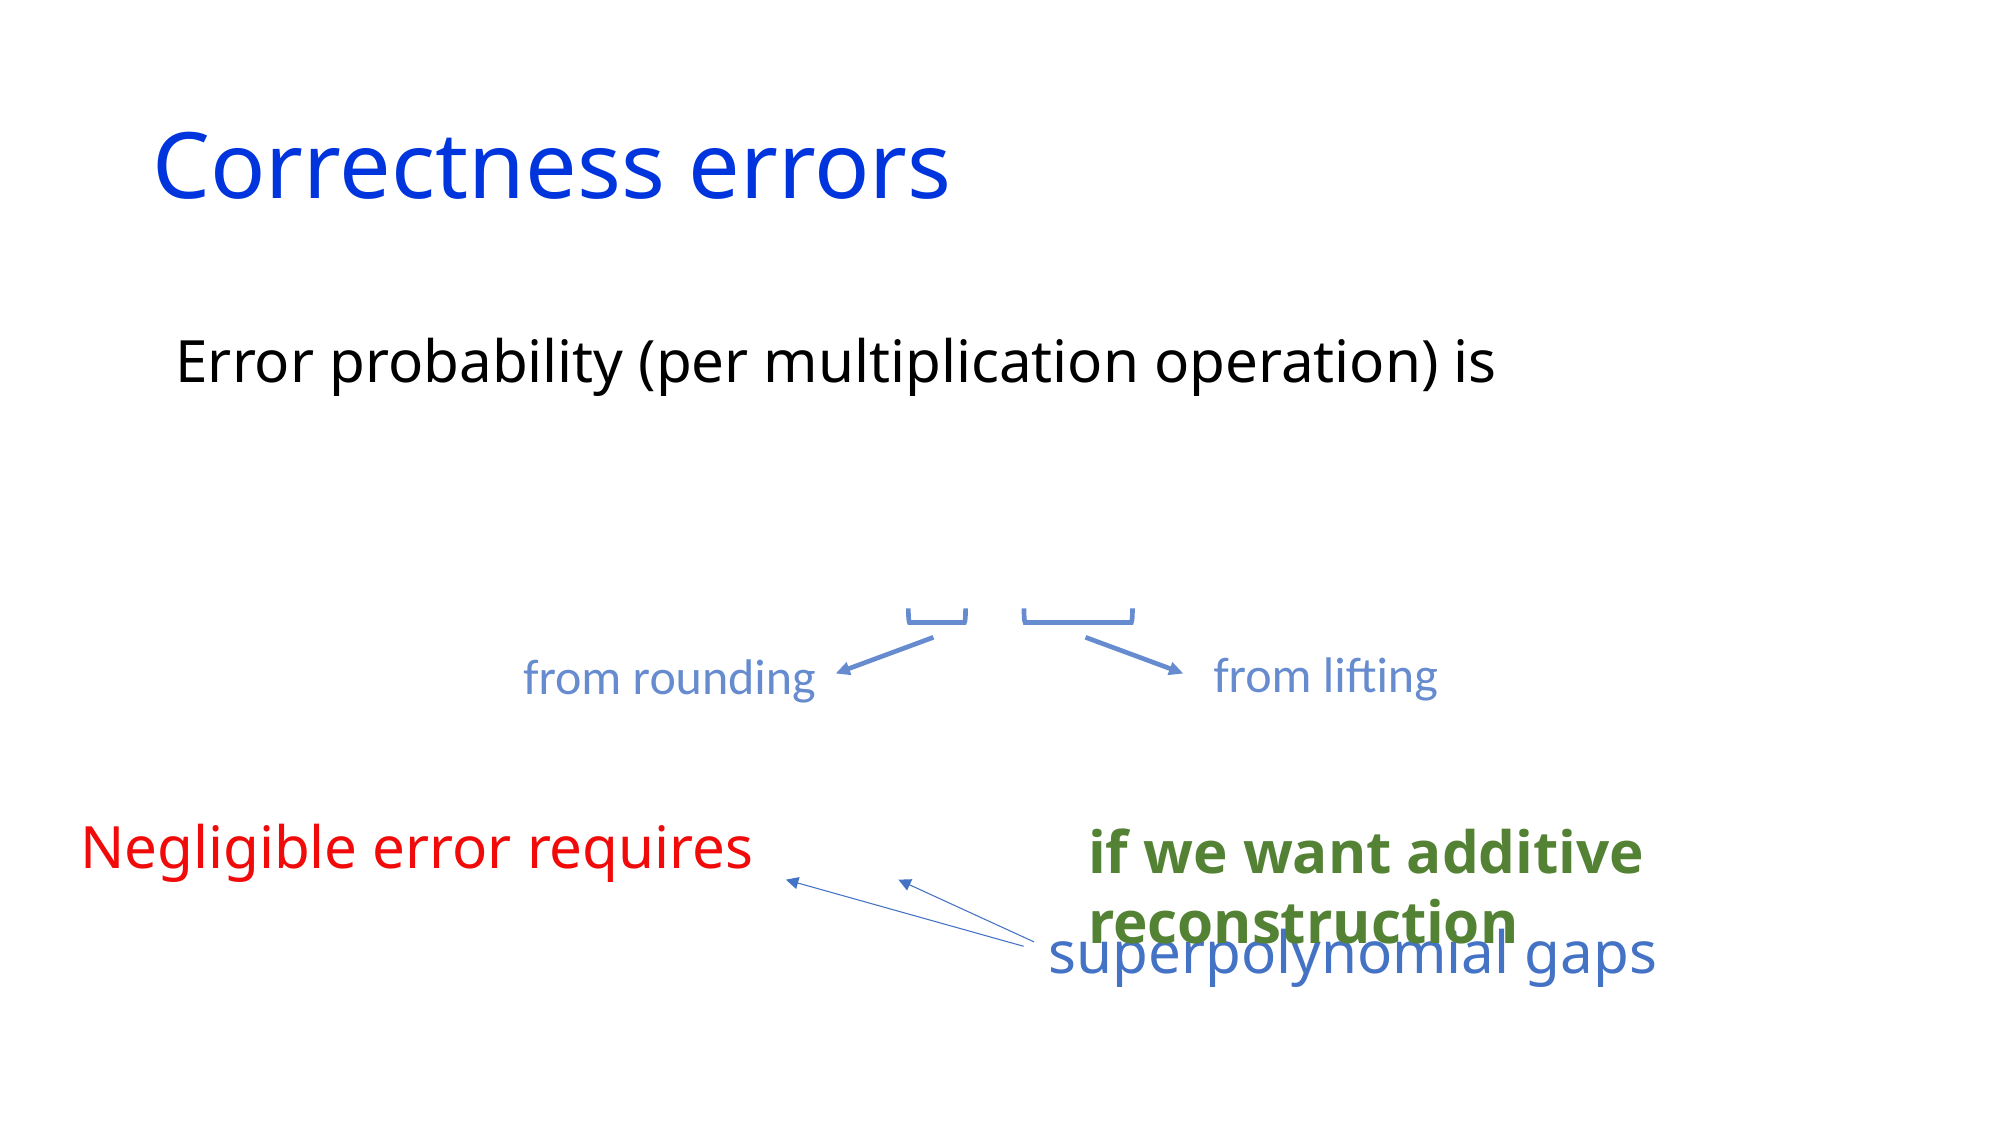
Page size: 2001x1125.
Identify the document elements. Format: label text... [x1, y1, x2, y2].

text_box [835, 637, 934, 674]
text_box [785, 879, 1024, 947]
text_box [1024, 879, 1034, 942]
text_box [907, 608, 967, 624]
text_box [1023, 608, 1134, 624]
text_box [1085, 637, 1184, 674]
title Correctness errors [137, 59, 1863, 278]
text_box from rounding [442, 637, 897, 713]
text_box from lifting [1098, 635, 1554, 711]
text_box if we want additive reconstruction [1073, 808, 2000, 963]
text_box superpolynomial gaps [1034, 916, 1747, 1003]
